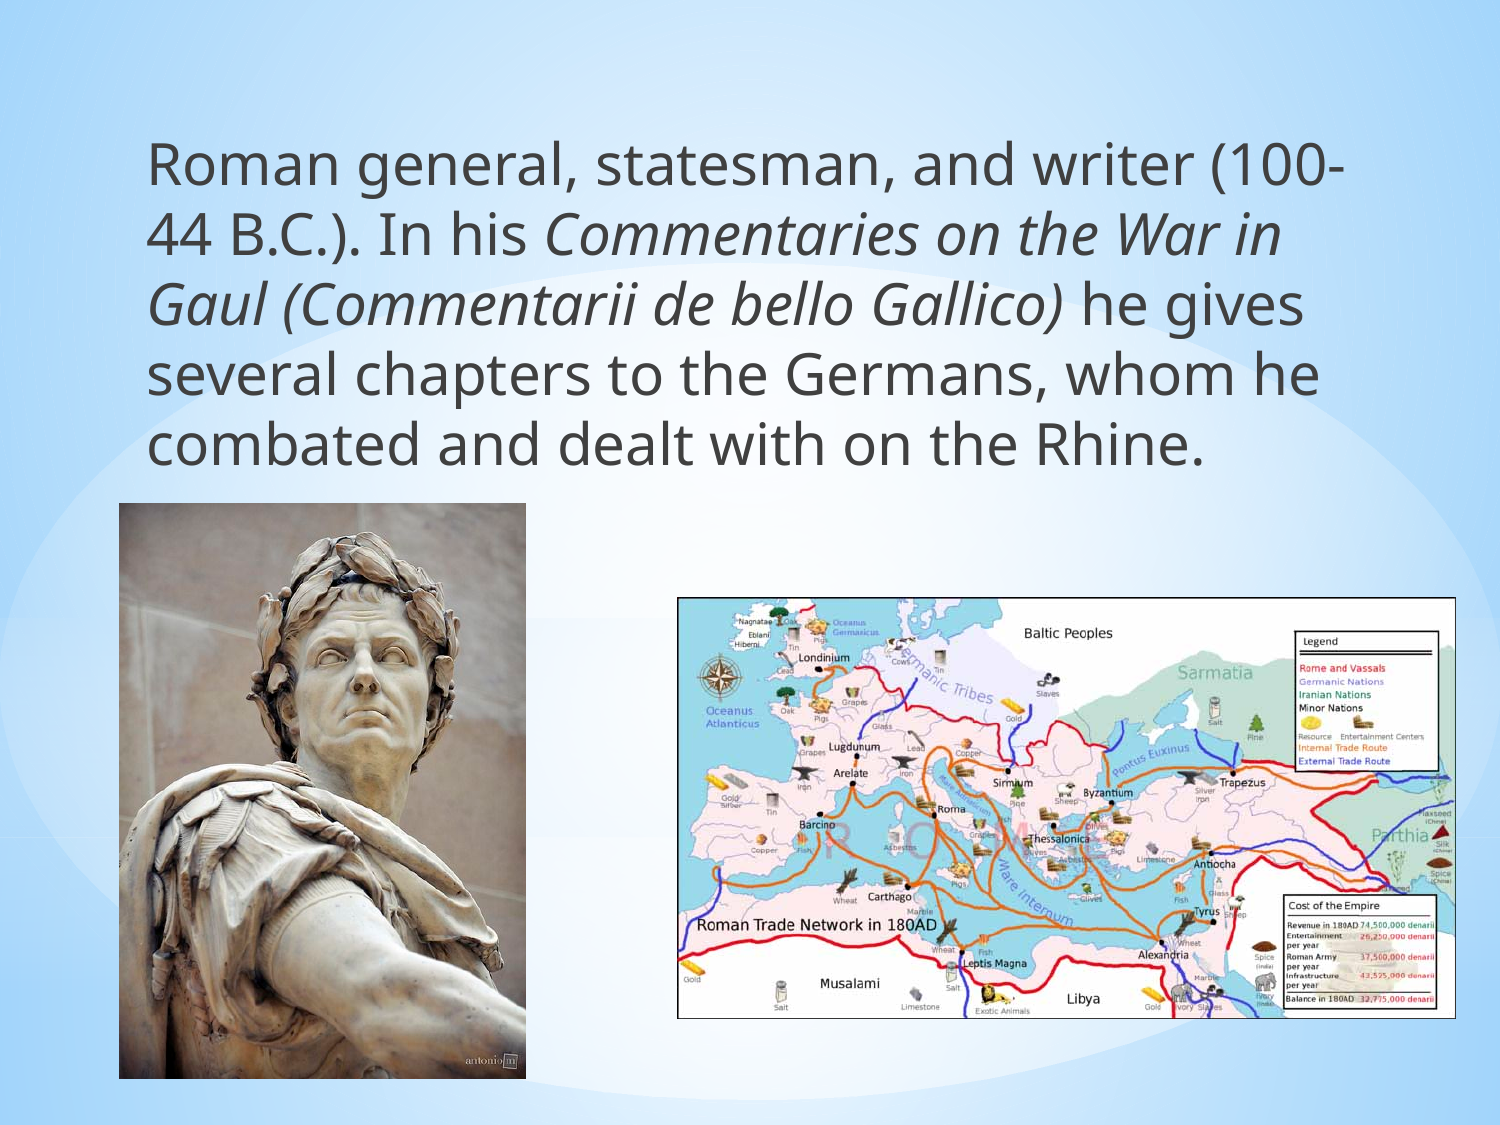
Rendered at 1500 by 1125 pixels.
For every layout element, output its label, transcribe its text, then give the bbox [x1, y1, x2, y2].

list Roman general, statesman, and writer (100-44 B.C.). In his Commentaries on the War in Gaul (Commentarii de bello Gallico) he gives several chapters to the Germans, whom he combated and dealt with on the Rhine. [123, 120, 1388, 492]
picture [119, 503, 526, 1079]
picture [676, 597, 1456, 1019]
